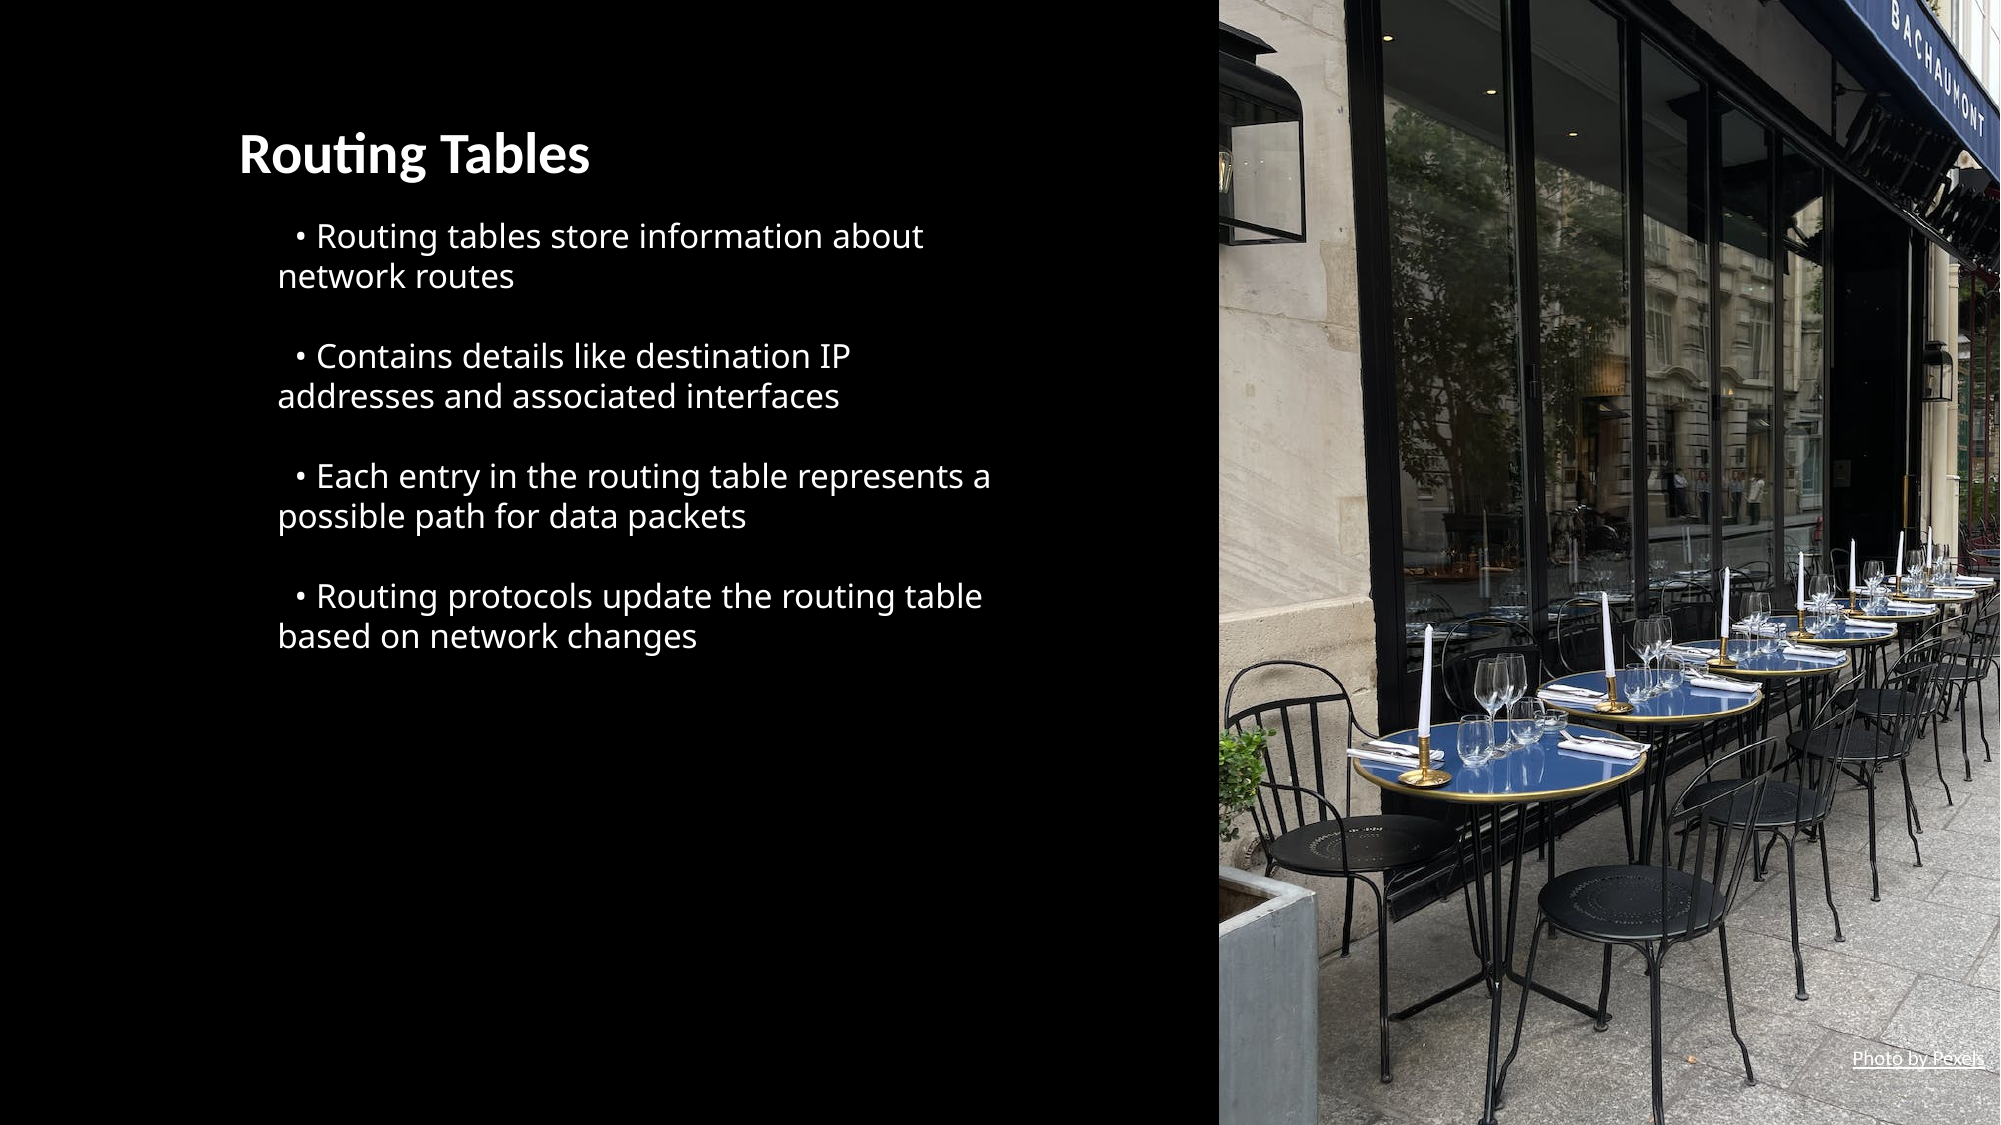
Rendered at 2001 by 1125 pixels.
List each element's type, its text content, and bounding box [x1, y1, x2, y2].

text_box Routing Tables [225, 112, 1219, 188]
text_box • Contains details like destination IP addresses and associated interfaces [262, 337, 1013, 413]
text_box • Routing tables store information about network routes [262, 217, 1013, 293]
text_box • Routing protocols update the routing table based on network changes [262, 577, 1013, 653]
picture [1219, 0, 2000, 1125]
text_box • Each entry in the routing table represents a possible path for data packets [262, 457, 1013, 533]
